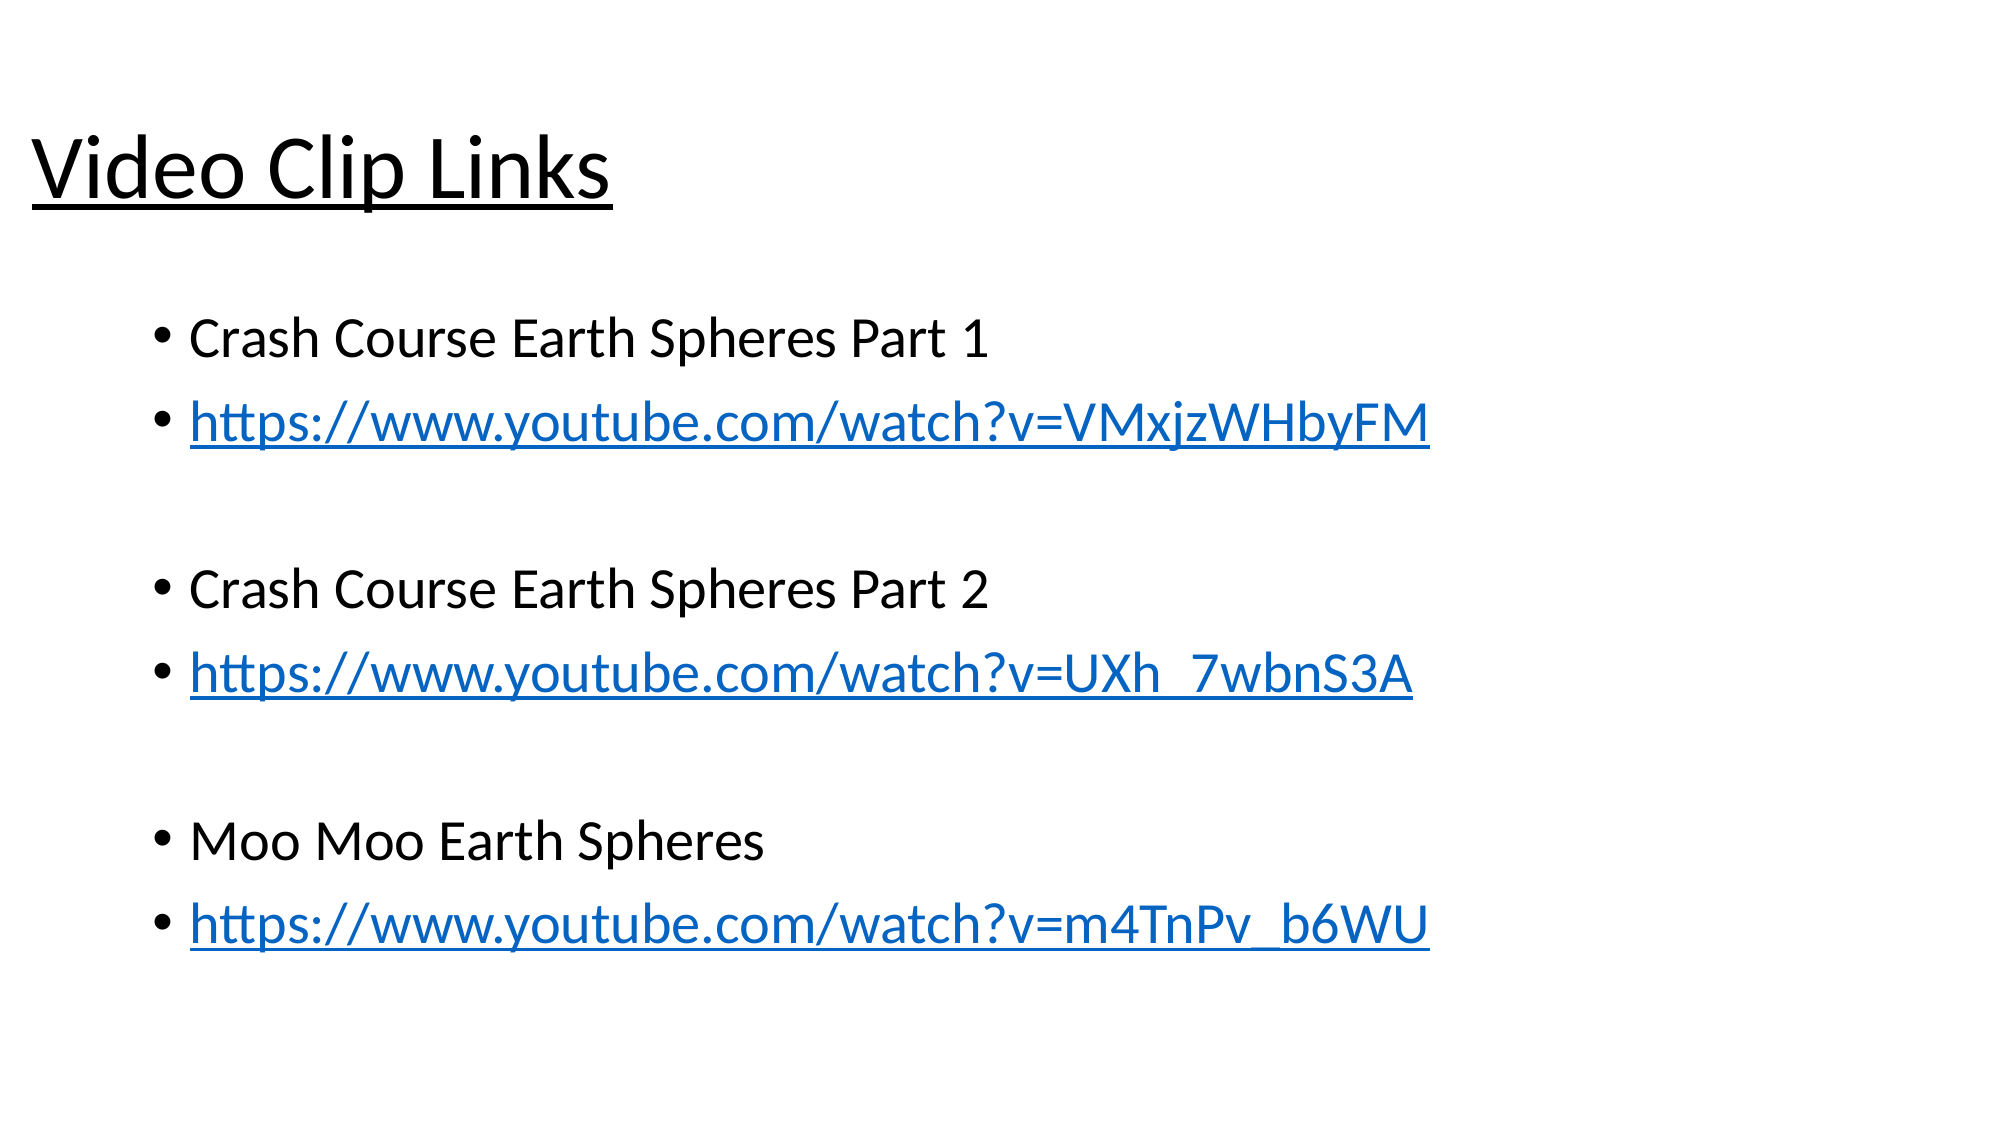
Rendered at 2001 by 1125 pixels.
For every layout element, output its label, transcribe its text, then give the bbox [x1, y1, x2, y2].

list Crash Course Earth Spheres Part 1 https://www.youtube.com/watch?v=VMxjzWHbyFM Crash Course Earth Spheres Part 2 https://www.youtube.com/watch?v=UXh_7wbnS3A Moo Moo Earth Spheres https://www.youtube.com/watch?v=m4TnPv_b6WU [137, 299, 1863, 1014]
title Video Clip Links [16, 59, 1863, 278]
